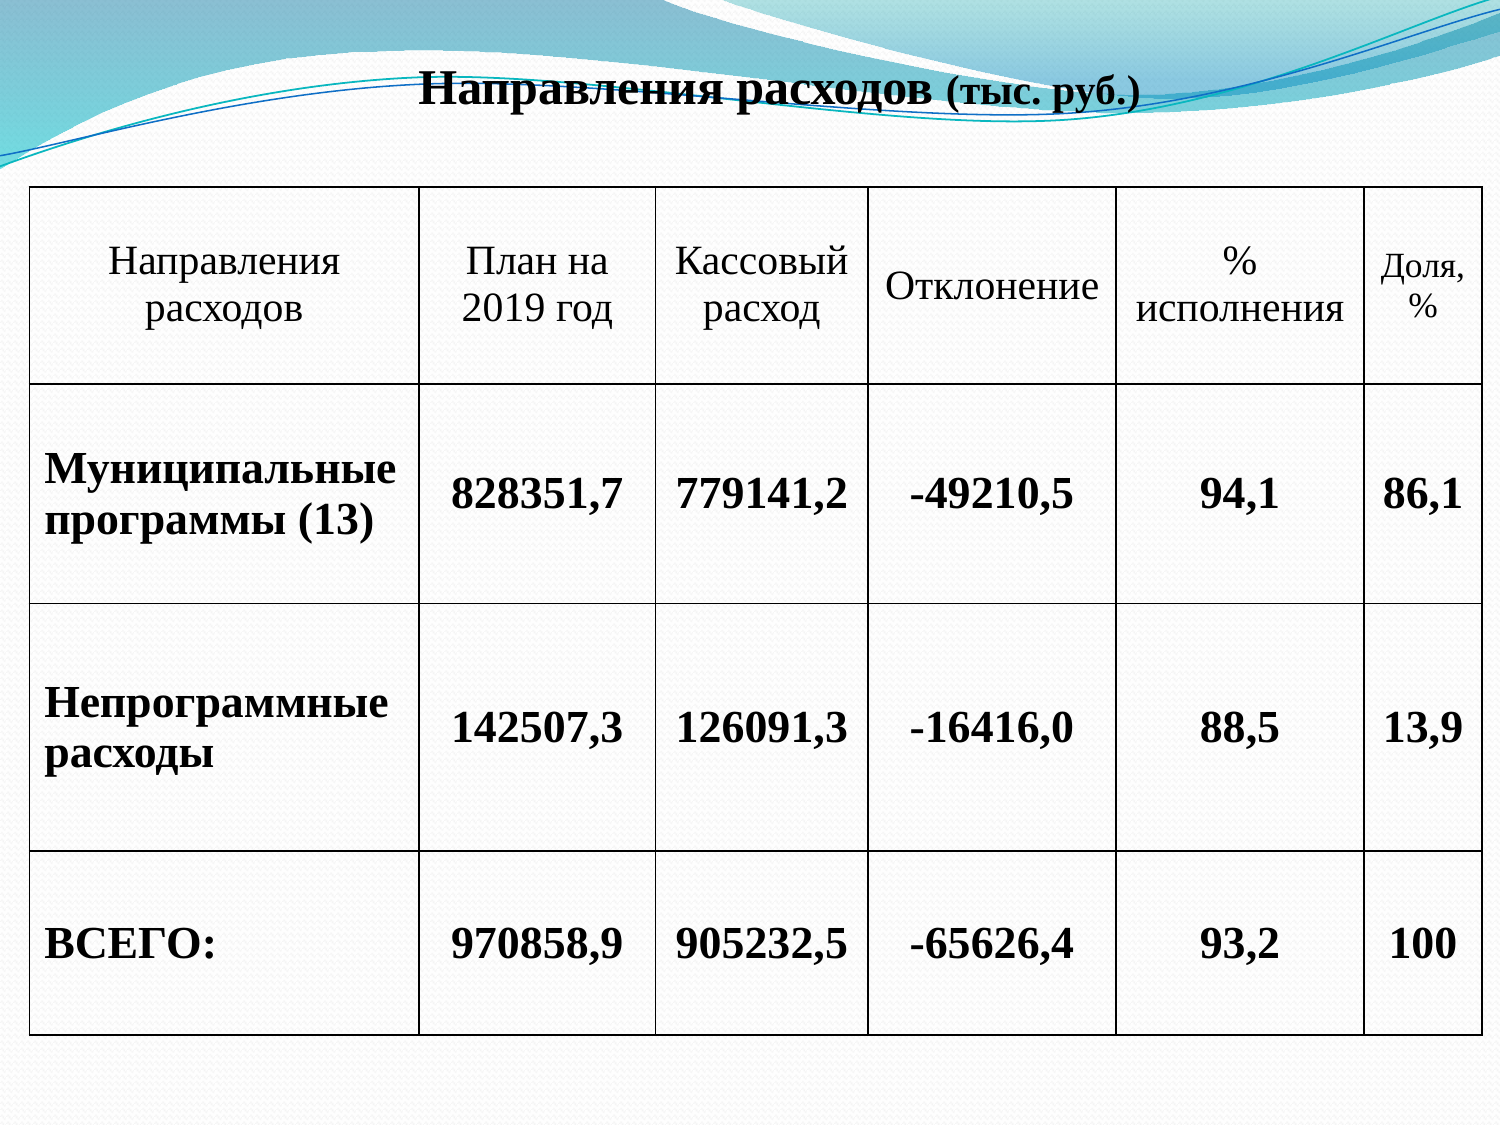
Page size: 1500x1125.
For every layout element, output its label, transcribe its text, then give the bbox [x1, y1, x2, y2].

table_cell 13,9 [1365, 604, 1481, 850]
table_cell 93,2 [1117, 852, 1363, 1034]
table_header План на 2019 год [420, 188, 655, 383]
table_header Доля, % [1365, 188, 1481, 383]
table_cell 100 [1365, 852, 1481, 1034]
table_cell -16416,0 [869, 604, 1115, 850]
table_cell -49210,5 [869, 385, 1115, 603]
table_cell -65626,4 [869, 852, 1115, 1034]
table_cell 94,1 [1117, 385, 1363, 603]
table_cell 970858,9 [420, 852, 655, 1034]
table_cell 126091,3 [656, 604, 867, 850]
table_header Кассовый расход [656, 188, 867, 383]
table_cell 86,1 [1365, 385, 1481, 603]
table_cell ВСЕГО: [30, 852, 418, 1034]
table_header % исполнения [1117, 188, 1363, 383]
table_cell Муниципальные программы (13) [30, 385, 418, 603]
table_cell 905232,5 [656, 852, 867, 1034]
table_cell 779141,2 [656, 385, 867, 603]
table_cell 142507,3 [420, 604, 655, 850]
table_header Направления расходов [30, 188, 418, 383]
table_cell 88,5 [1117, 604, 1363, 850]
table_cell 828351,7 [420, 385, 655, 603]
table_header Отклонение [869, 188, 1115, 383]
table_cell Непрограммные расходы [30, 604, 418, 850]
text_box Направления расходов (тыс. руб.) [88, 46, 1471, 122]
